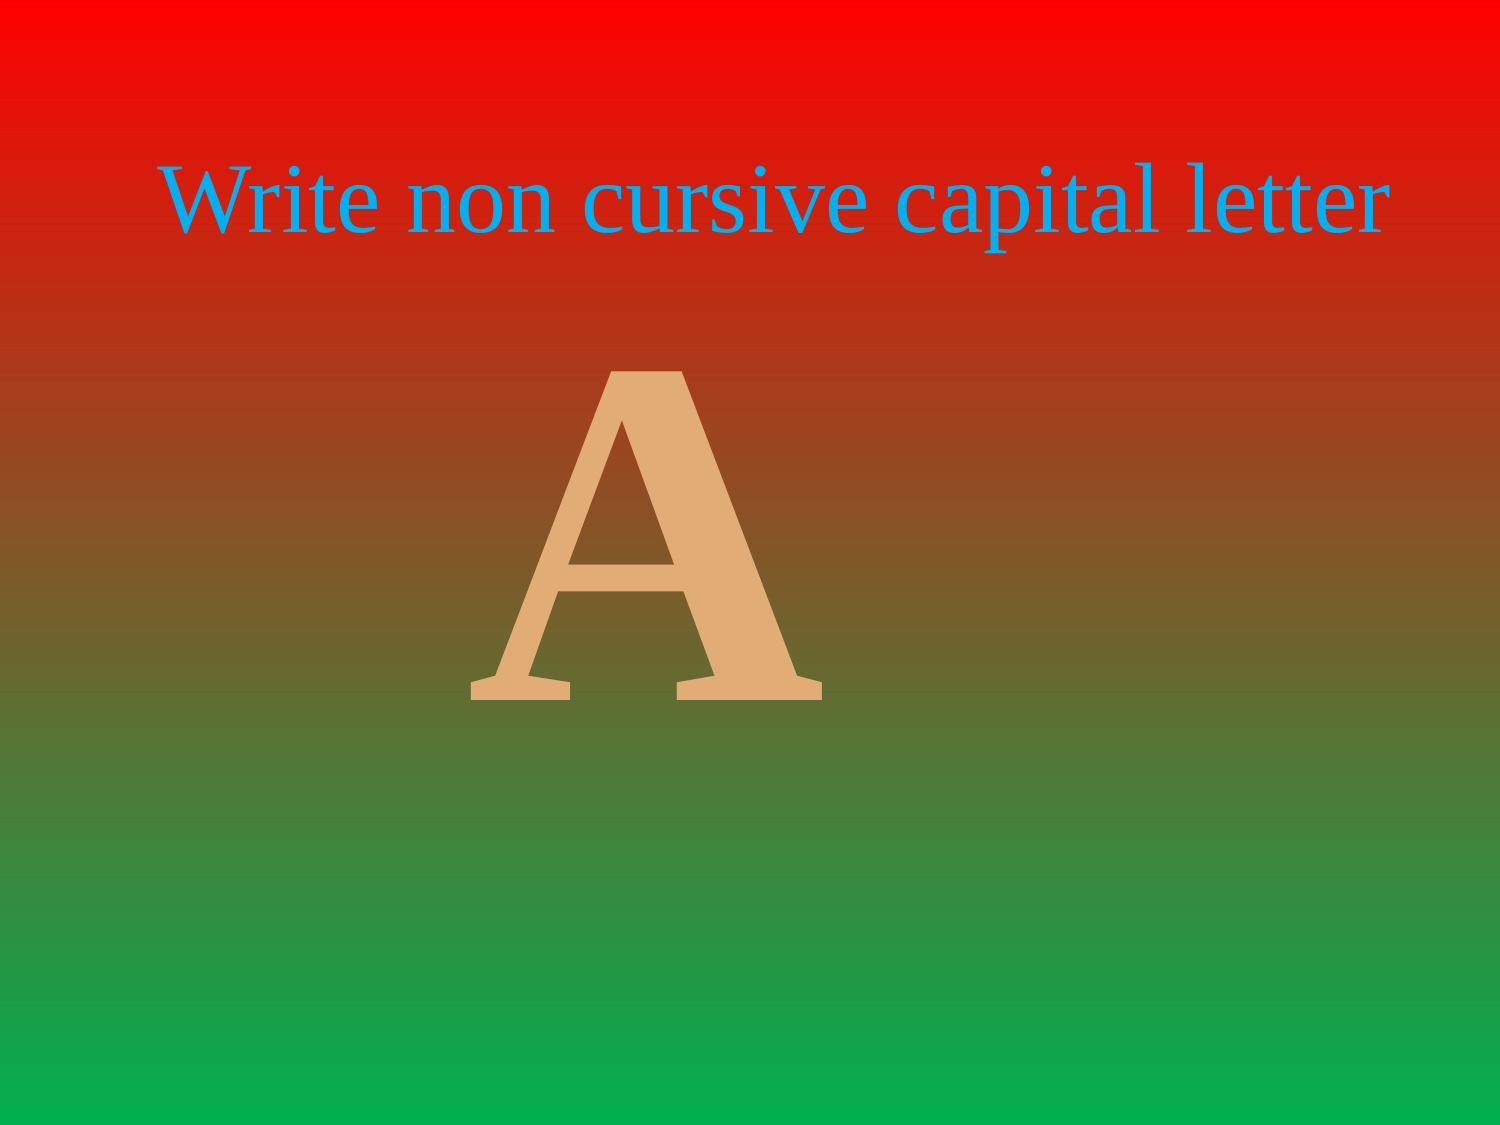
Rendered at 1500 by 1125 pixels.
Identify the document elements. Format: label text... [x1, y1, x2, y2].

text_box A [451, 195, 842, 808]
text_box Write non cursive capital letter [142, 125, 1408, 260]
